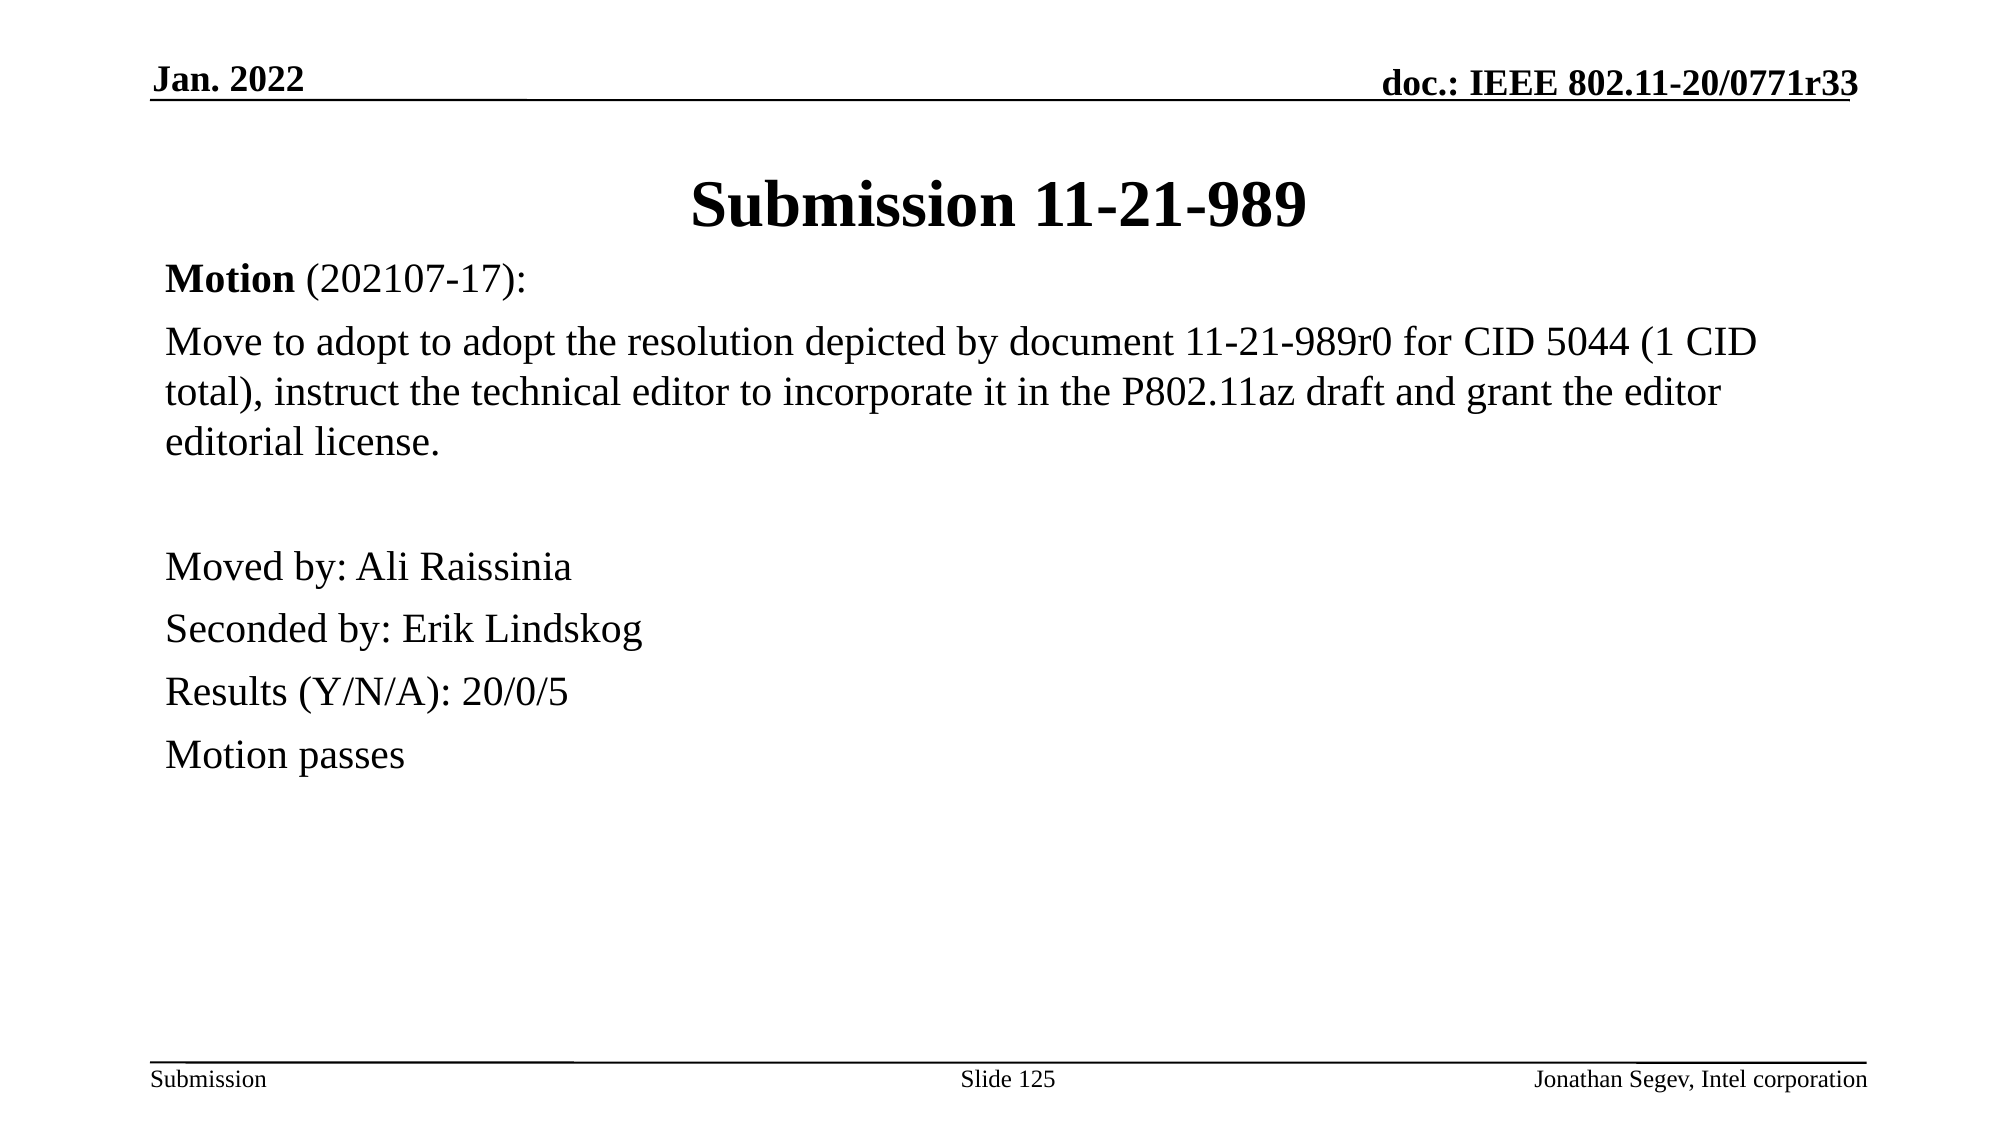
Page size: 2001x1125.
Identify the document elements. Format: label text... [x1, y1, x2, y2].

slide_number Slide 125 [950, 1061, 1067, 1123]
list Motion (202107-17): Move to adopt to adopt the resolution depicted by document 11-21-989r0 for CID 5044 (1 CID total), instruct the technical editor to incorporate it in the P802.11az draft and grant the editor editorial license. Moved by: Ali Raissinia Seconded by: Erik Lindskog Results (Y/N/A): 20/0/5 Motion passes [149, 243, 1850, 1000]
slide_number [152, 54, 563, 100]
footer Jonathan Segev, Intel corporation [1171, 1061, 1869, 1093]
title Submission 11-21-989 [149, 112, 1850, 243]
